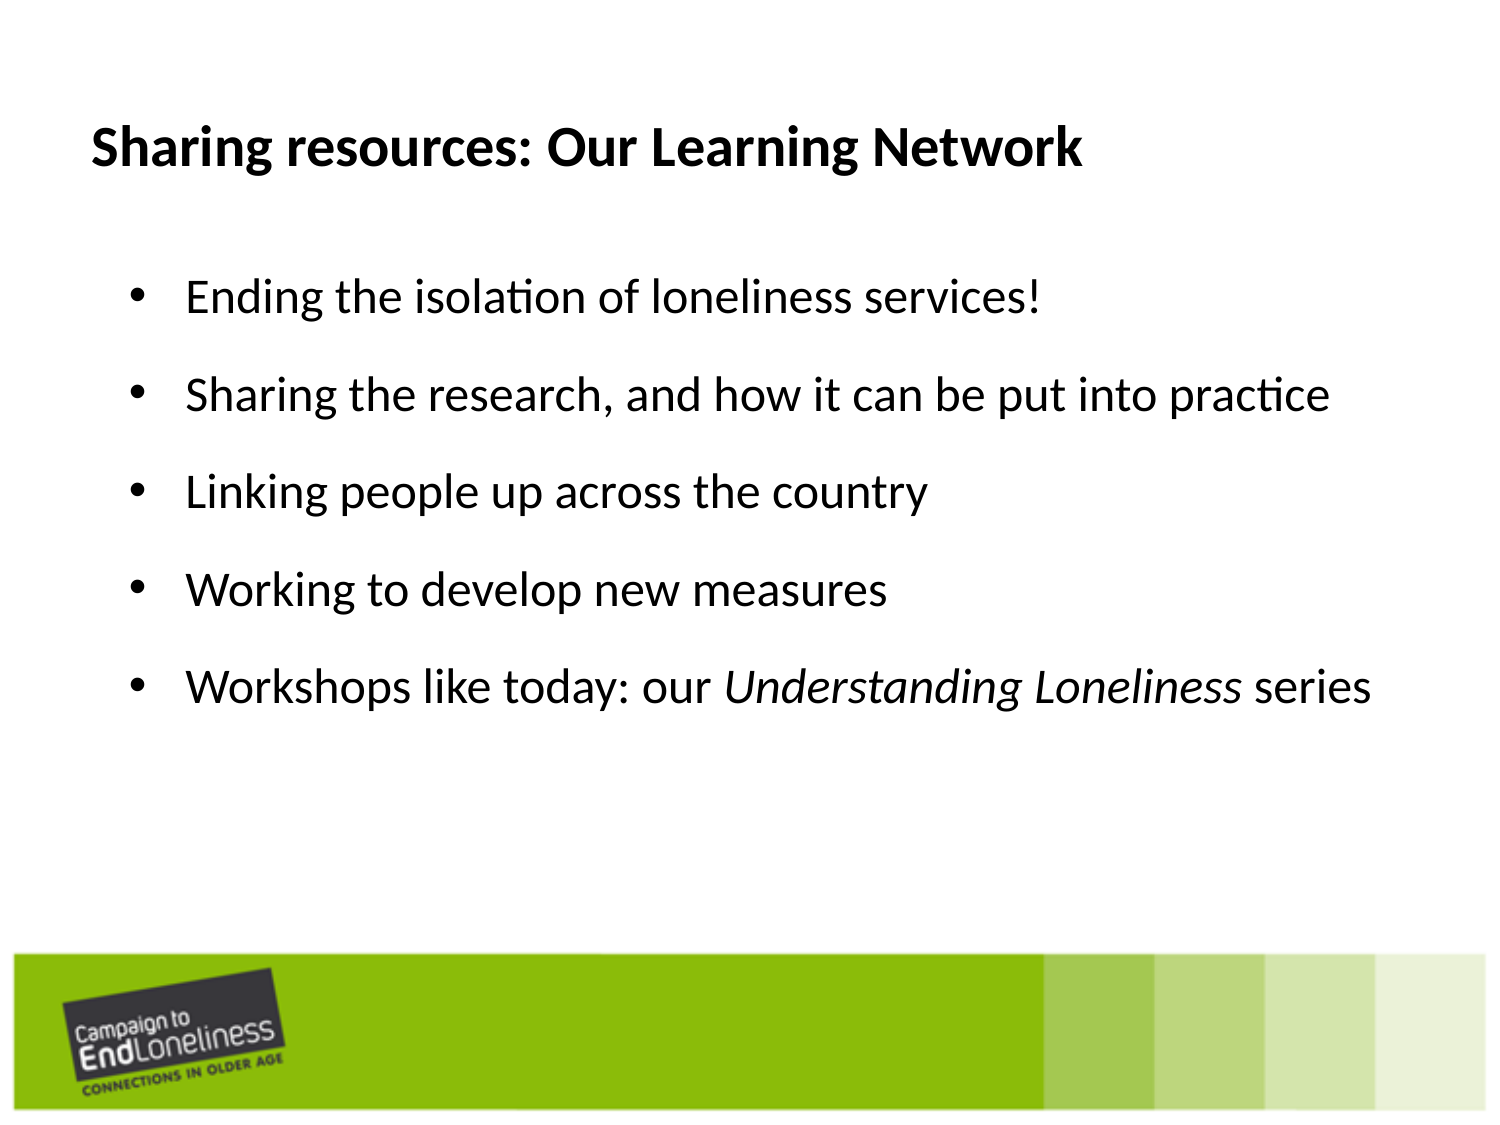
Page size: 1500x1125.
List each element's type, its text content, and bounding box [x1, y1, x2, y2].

title Sharing resources: Our Learning Network [76, 78, 1290, 209]
picture [3, 939, 1500, 1125]
text_box Ending the isolation of loneliness services! Sharing the research, and how it can be put into practice Linking people up across the country Working to develop new measures Workshops like today: our Understanding Loneliness series [114, 158, 1390, 852]
